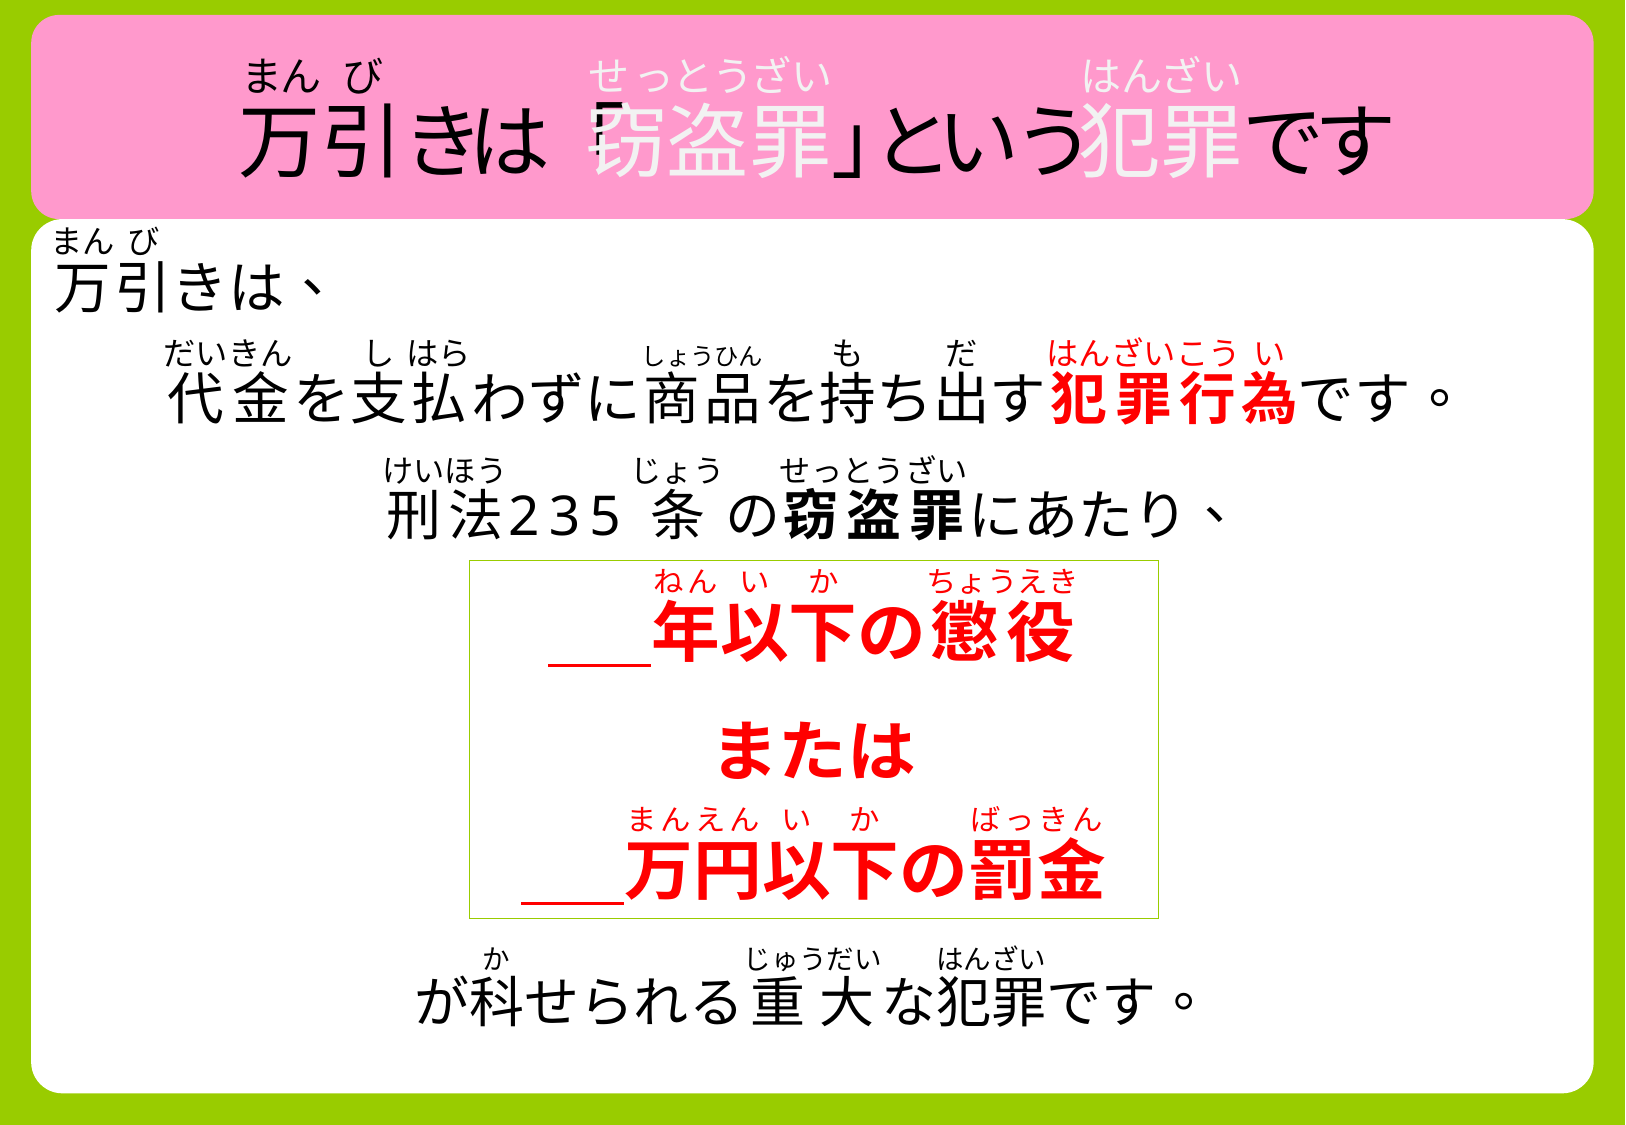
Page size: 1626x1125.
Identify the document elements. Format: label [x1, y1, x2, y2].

text_box [469, 560, 1159, 919]
text_box [145, 49, 1480, 219]
text_box [30, 218, 1595, 1095]
text_box [97, 557, 1528, 1043]
text_box [30, 13, 1595, 219]
text_box [49, 219, 1529, 557]
